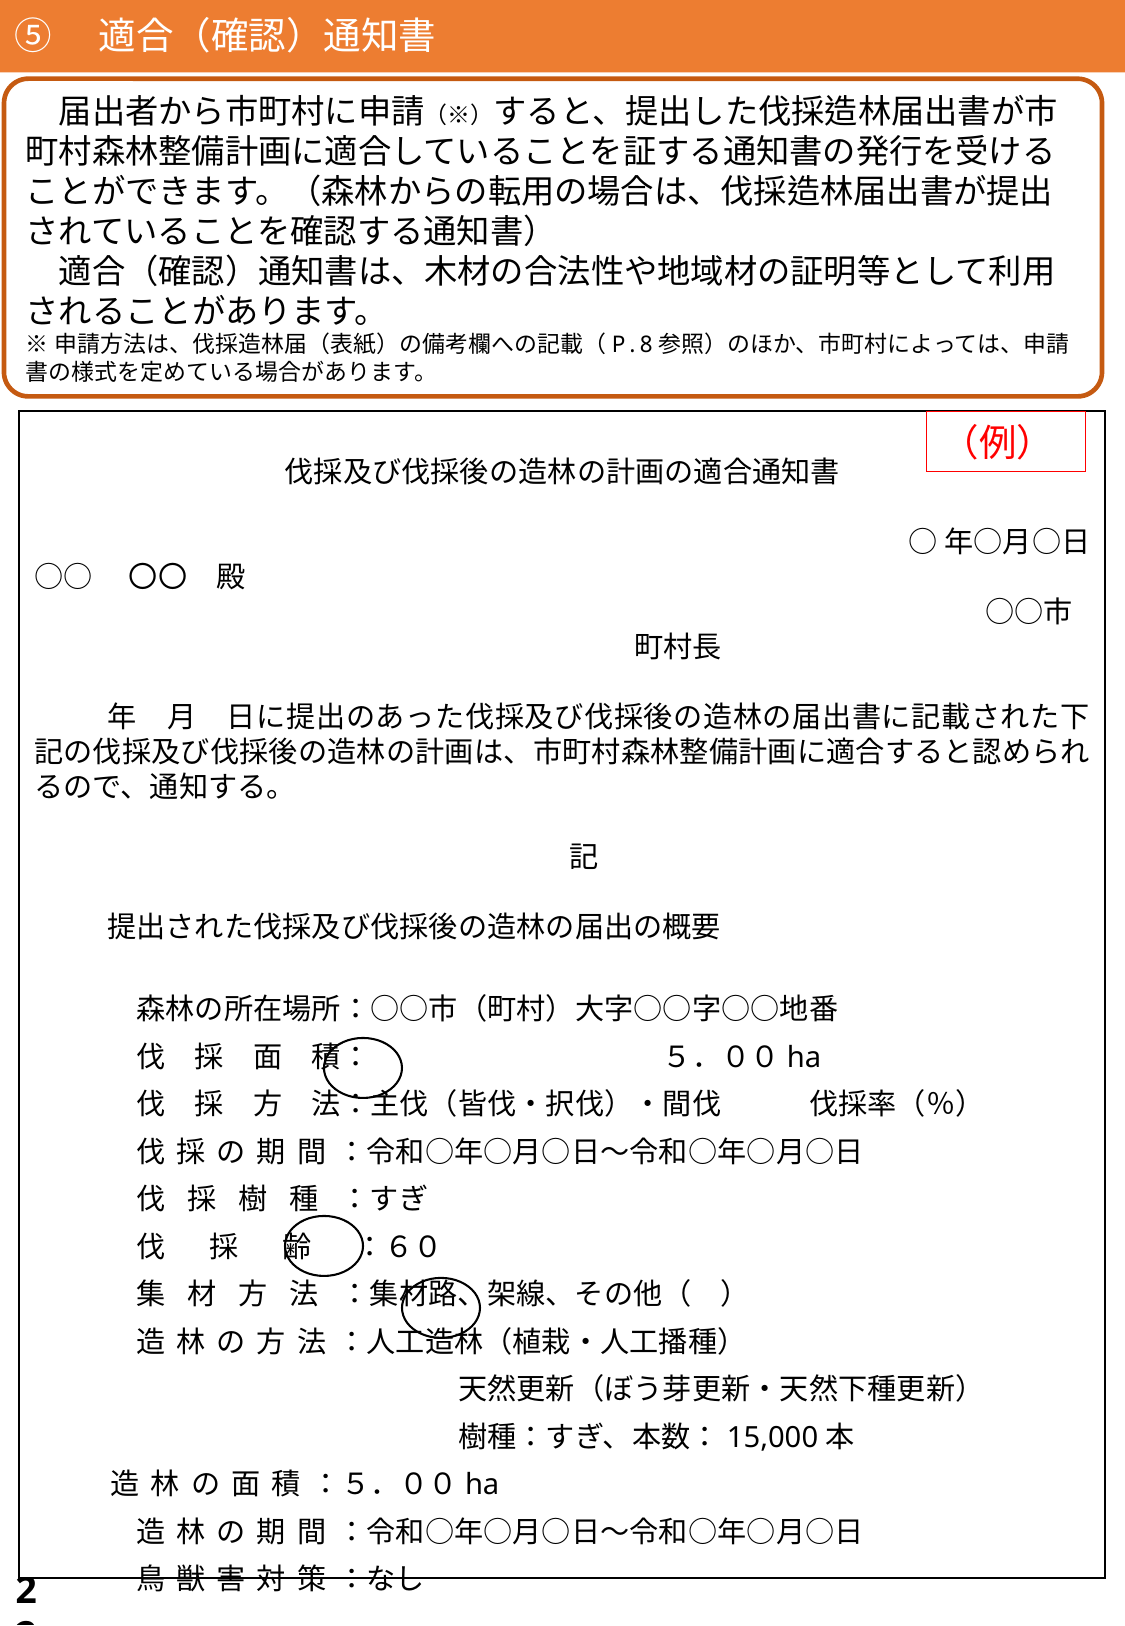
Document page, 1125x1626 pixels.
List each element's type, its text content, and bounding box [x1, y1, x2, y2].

text_box 伐採及び伐採後の造林の計画の適合通知書 ○年○月○日 ○○ 〇〇 殿 ○○市町村長 年 月 日に提出のあった伐採及び伐採後の造林の届出書に記載された下記の伐採及び伐採後の造林の計画は、市町村森林整備計画に適合すると認められるので、通知する。 記 提出された伐採及び伐採後の造林の届出の概要 森林の所在場所：○○市（町村）大字○○字○○地番 伐 採 面 積： ５．００ha 伐 採 方 法：主伐（皆伐・択伐）・間伐 伐採率（％） 伐採の期間：令和○年○月○日～令和○年○月○日 伐採樹種：すぎ 伐採齢：６０ 集材方法：集材路、架線、その他（ ） 造林の方法：人工造林（植栽・人工播種） 天然更新（ぼう芽更新・天然下種更新） 樹種：すぎ、本数：15,000本 造林の面積：５．００ha 造林の期間：令和○年○月○日～令和○年○月○日 鳥獣害対策：なし [18, 410, 1106, 1579]
text_box [322, 1036, 404, 1099]
text_box [400, 1276, 482, 1339]
text_box 届出者から市町村に申請（※）すると、提出した伐採造林届出書が市町村森林整備計画に適合していることを証する通知書の発行を受けることができます。（森林からの転用の場合は、伐採造林届出書が提出されていることを確認する通知書） 適合（確認）通知書は、木材の合法性や地域材の証明等として利用されることがあります。 ※申請方法は、伐採造林届（表紙）の備考欄への記載（P.8参照）のほか、市町村によっては、申請書の様式を定めている場合があります。 [2, 77, 1104, 398]
text_box ⑤ 適合（確認）通知書 [0, 0, 1125, 73]
text_box （例） [926, 411, 1086, 472]
text_box 22 [0, 1559, 68, 1625]
text_box [283, 1214, 365, 1277]
